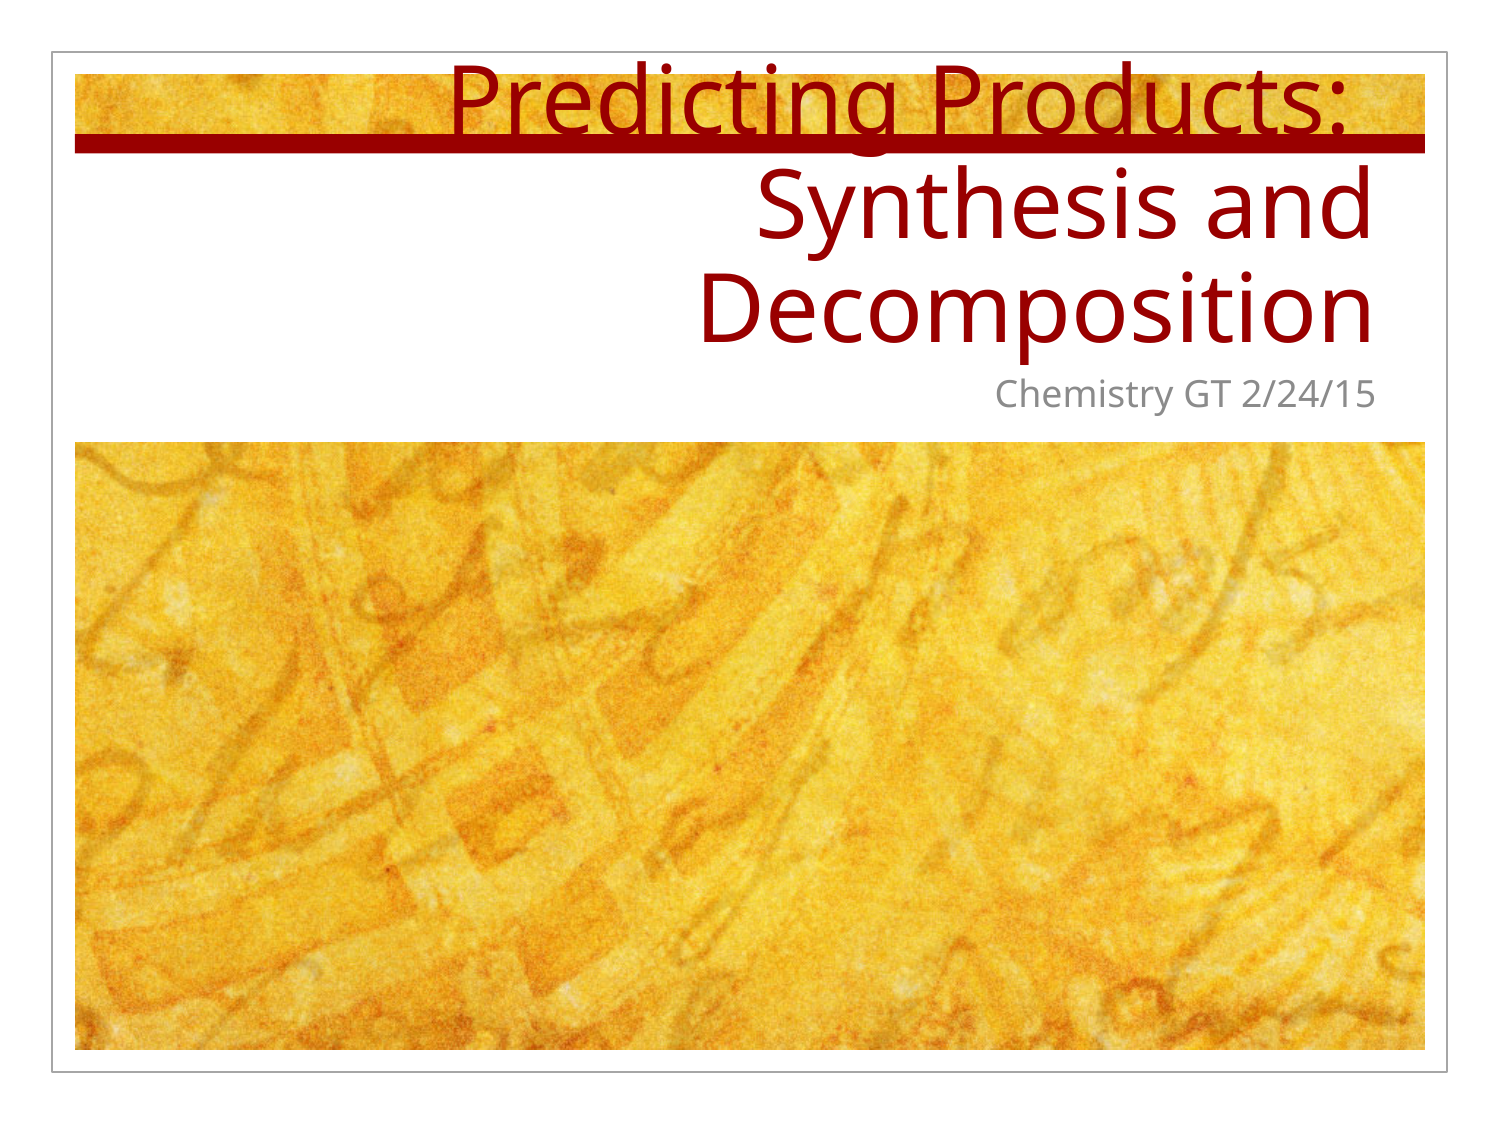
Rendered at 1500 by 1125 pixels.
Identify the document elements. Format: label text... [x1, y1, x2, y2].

picture [75, 74, 1425, 134]
title Predicting Products: Synthesis and Decomposition [112, 158, 1392, 362]
subtitle Chemistry GT 2/24/15 [112, 362, 1392, 439]
picture [75, 442, 1425, 1050]
